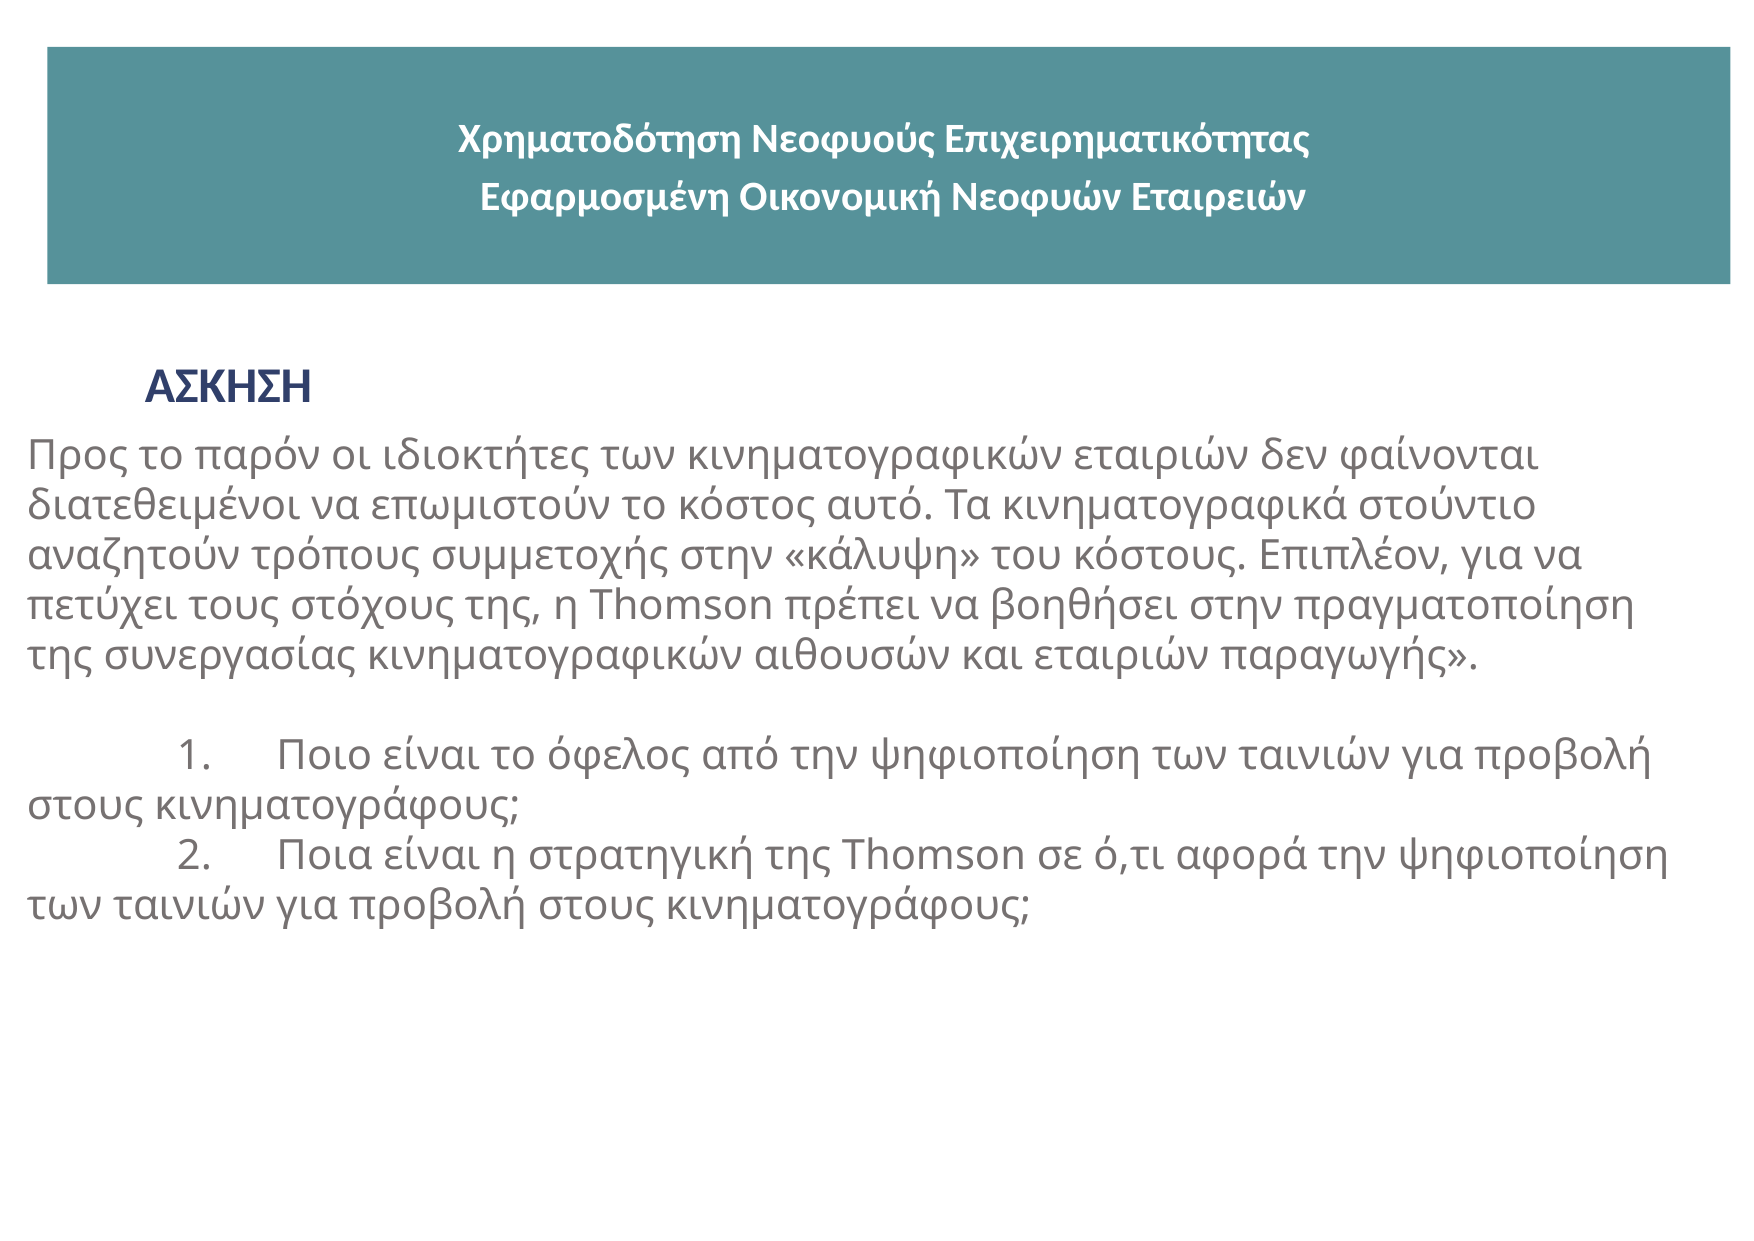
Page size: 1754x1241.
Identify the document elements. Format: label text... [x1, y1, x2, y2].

text_box ΑΣΚΗΣΗ [130, 344, 328, 420]
text_box Χρηματοδότηση Νεοφυούς Επιχειρηματικότητας Εφαρμοσμένη Οικονομική Νεοφυών Εταιρειών [47, 46, 1731, 285]
text_box Προς το παρόν οι ιδιοκτήτες των κινηματογραφικών εταιριών δεν φαίνονται διατεθειμένοι να επωμιστούν το κόστος αυτό. Τα κινηματογραφικά στούντιο αναζητούν τρόπους συμμετοχής στην «κάλυψη» του κόστους. Επιπλέον, για να πετύχει τους στόχους της, η Thomson πρέπει να βοηθήσει στην πραγματοποίηση της συνεργασίας κινηματογραφικών αιθουσών και εταιριών παραγωγής». 1. Ποιο είναι το όφελος από την ψηφιοποίηση των ταινιών για προβολή στους κινηματογράφους; 2. Ποια είναι η στρατηγική της Thomson σε ό,τι αφορά την ψηφιοποίηση των ταινιών για προβολή στους κινηματογράφους; [12, 420, 1716, 1036]
